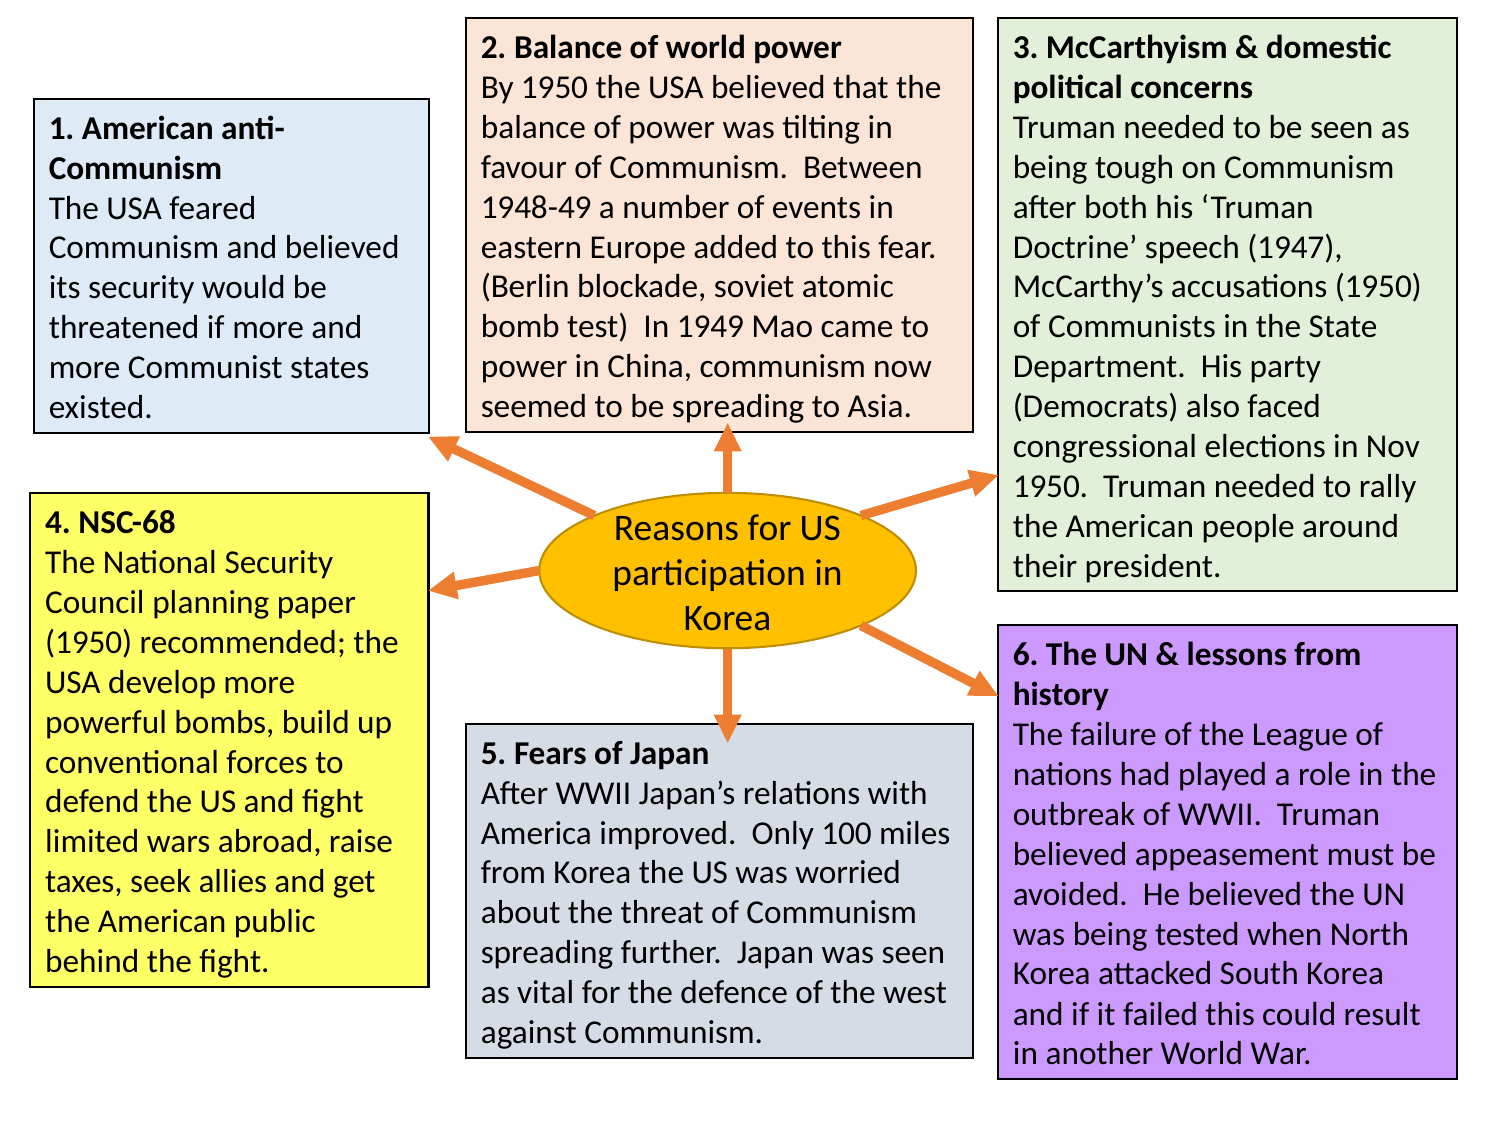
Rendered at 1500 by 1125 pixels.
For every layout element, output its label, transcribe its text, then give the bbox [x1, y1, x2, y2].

text_box 5. Fears of Japan After WWII Japan’s relations with America improved. Only 100 miles from Korea the US was worried about the threat of Communism spreading further. Japan was seen as vital for the defence of the west against Communism. [465, 723, 974, 1059]
text_box 3. McCarthyism & domestic political concerns Truman needed to be seen as being tough on Communism after both his ‘Truman Doctrine’ speech (1947), McCarthy’s accusations (1950) of Communists in the State Department. His party (Democrats) also faced congressional elections in Nov 1950. Truman needed to rally the American people around their president. [997, 17, 1458, 592]
text_box 2. Balance of world power By 1950 the USA believed that the balance of power was tilting in favour of Communism. Between 1948-49 a number of events in eastern Europe added to this fear. (Berlin blockade, soviet atomic bomb test) In 1949 Mao came to power in China, communism now seemed to be spreading to Asia. [465, 17, 974, 433]
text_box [860, 475, 999, 516]
text_box 4. NSC-68 The National Security Council planning paper (1950) recommended; the USA develop more powerful bombs, build up conventional forces to defend the US and fight limited wars abroad, raise taxes, seek allies and get the American public behind the fight. [29, 492, 430, 988]
text_box 1. American anti-Communism The USA feared Communism and believed its security would be threatened if more and more Communist states existed. [33, 98, 430, 434]
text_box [428, 570, 540, 591]
text_box Reasons for US participation in Korea [538, 491, 918, 650]
text_box 6. The UN & lessons from history The failure of the League of nations had played a role in the outbreak of WWII. Truman believed appeasement must be avoided. He believed the UN was being tested when North Korea attacked South Korea and if it failed this could result in another World War. [997, 624, 1458, 1080]
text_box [428, 436, 595, 516]
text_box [860, 625, 999, 696]
